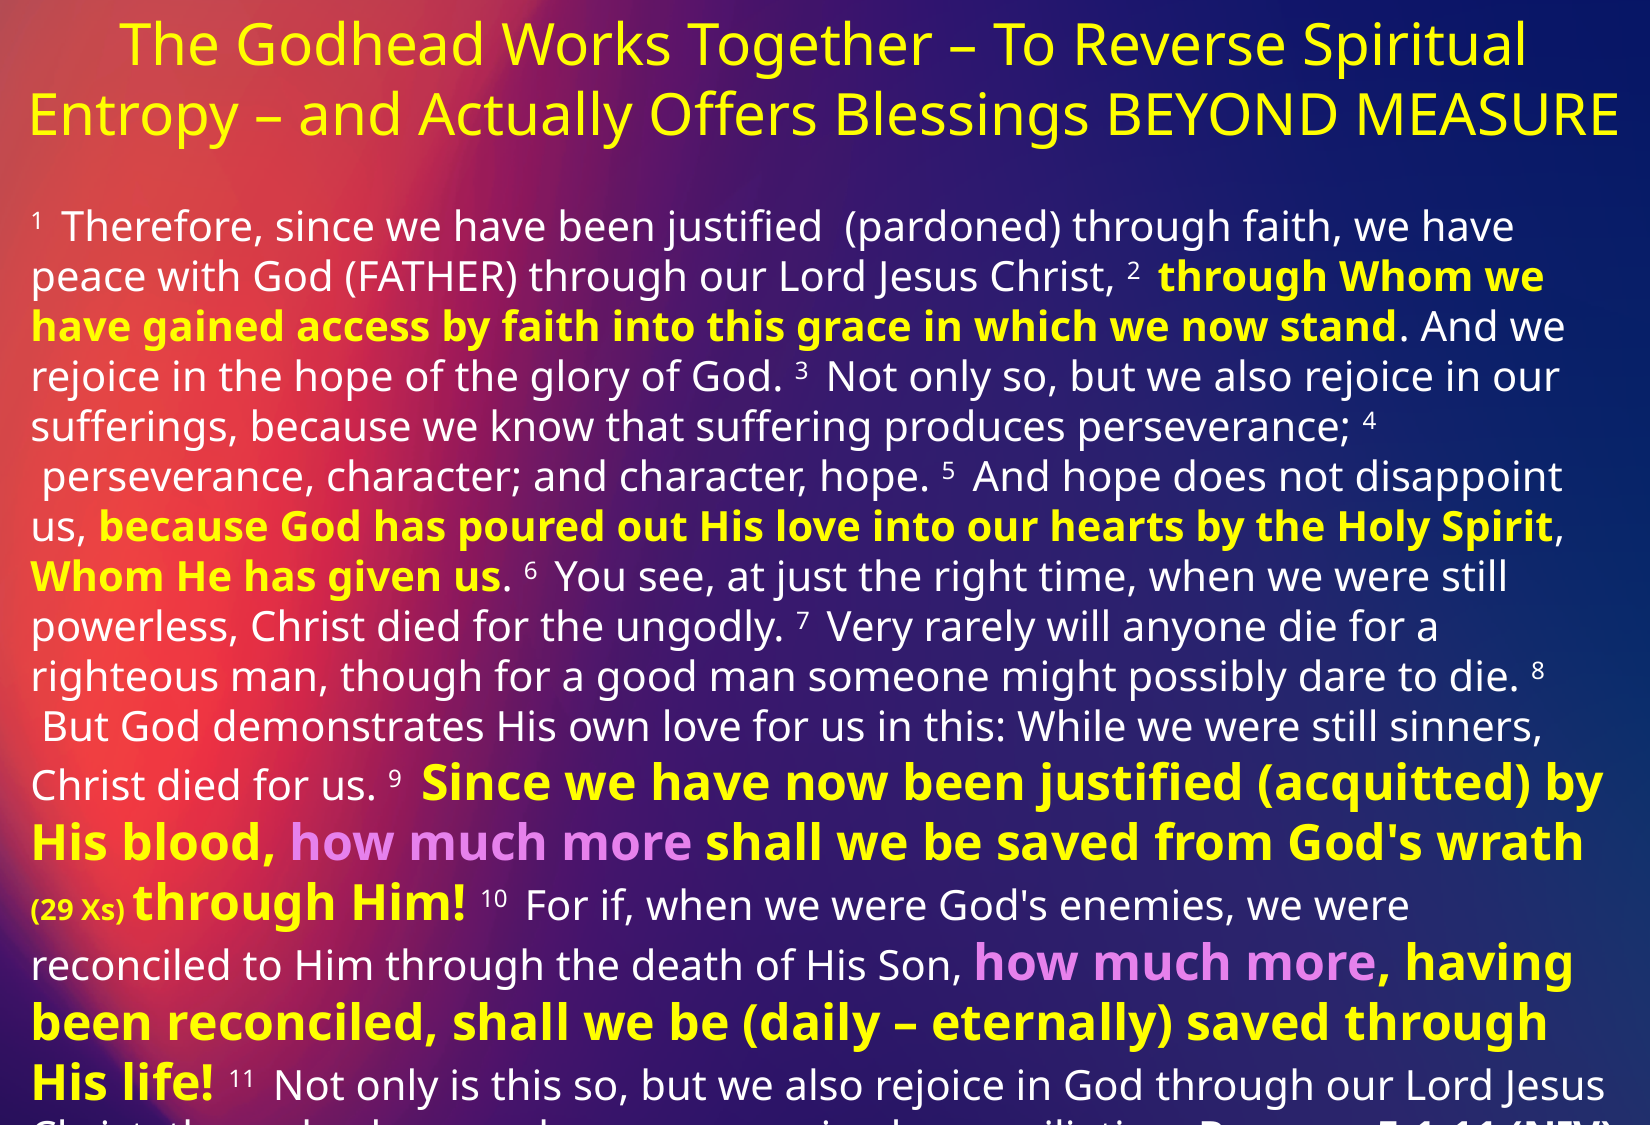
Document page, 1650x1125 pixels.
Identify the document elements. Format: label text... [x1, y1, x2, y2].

text_box The Godhead Works Together – To Reverse Spiritual Entropy – and Actually Offers Blessings BEYOND MEASURE [1, 0, 1647, 155]
text_box 1 Therefore, since we have been justified (pardoned) through faith, we have peace with God (FATHER) through our Lord Jesus Christ, 2 through Whom we have gained access by faith into this grace in which we now stand. And we rejoice in the hope of the glory of God. 3 Not only so, but we also rejoice in our sufferings, because we know that suffering produces perseverance; 4 perseverance, character; and character, hope. 5 And hope does not disappoint us, because God has poured out His love into our hearts by the Holy Spirit, Whom He has given us. 6 You see, at just the right time, when we were still powerless, Christ died for the ungodly. 7 Very rarely will anyone die for a righteous man, though for a good man someone might possibly dare to die. 8 But God demonstrates His own love for us in this: While we were still sinners, Christ died for us. 9 Since we have now been justified (acquitted) by His blood, how much more shall we be saved from God's wrath (29 Xs) through Him! 10 For if, when we were God's enemies, we were reconciled to Him through the death of His Son, how much more, having been reconciled, shall we be (daily – eternally) saved through His life! 11 Not only is this so, but we also rejoice in God through our Lord Jesus Christ, through whom we have now received reconciliation. Romans 5:1-11 (NIV) [15, 192, 1631, 1125]
picture [0, 0, 1650, 1125]
